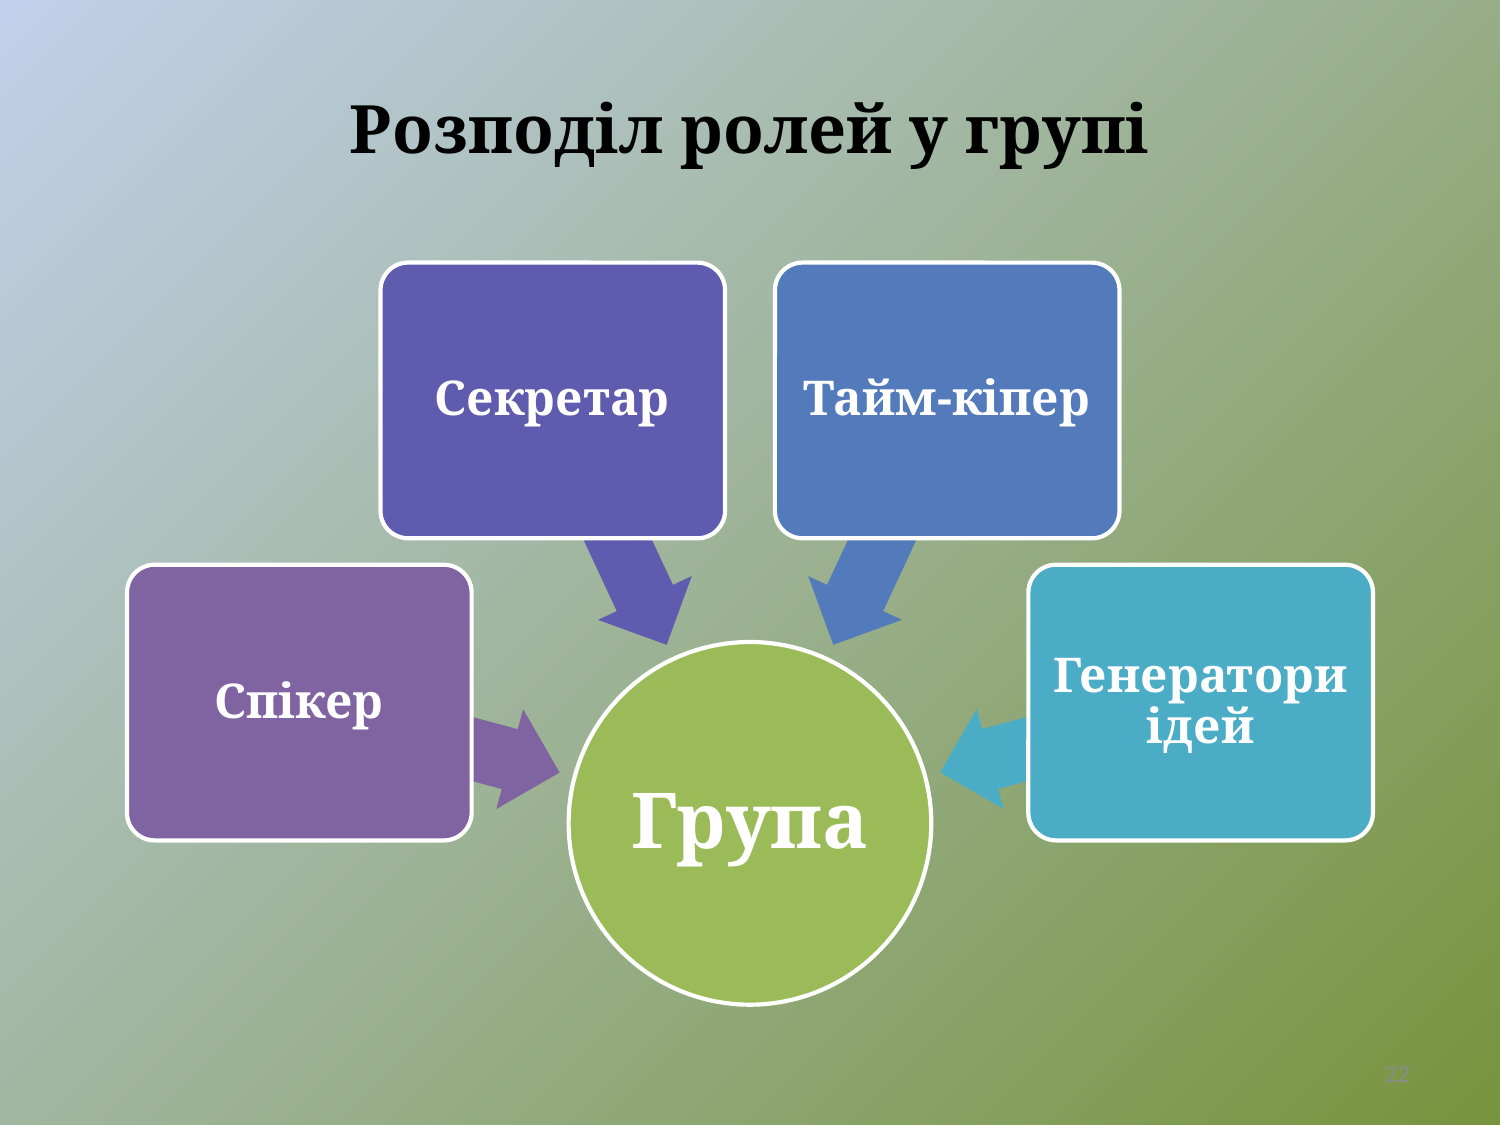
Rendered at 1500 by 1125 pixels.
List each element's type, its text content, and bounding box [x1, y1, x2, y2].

slide_number 22 [1074, 1042, 1425, 1103]
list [74, 262, 1426, 1006]
title Розподіл ролей у групі [75, 45, 1425, 209]
